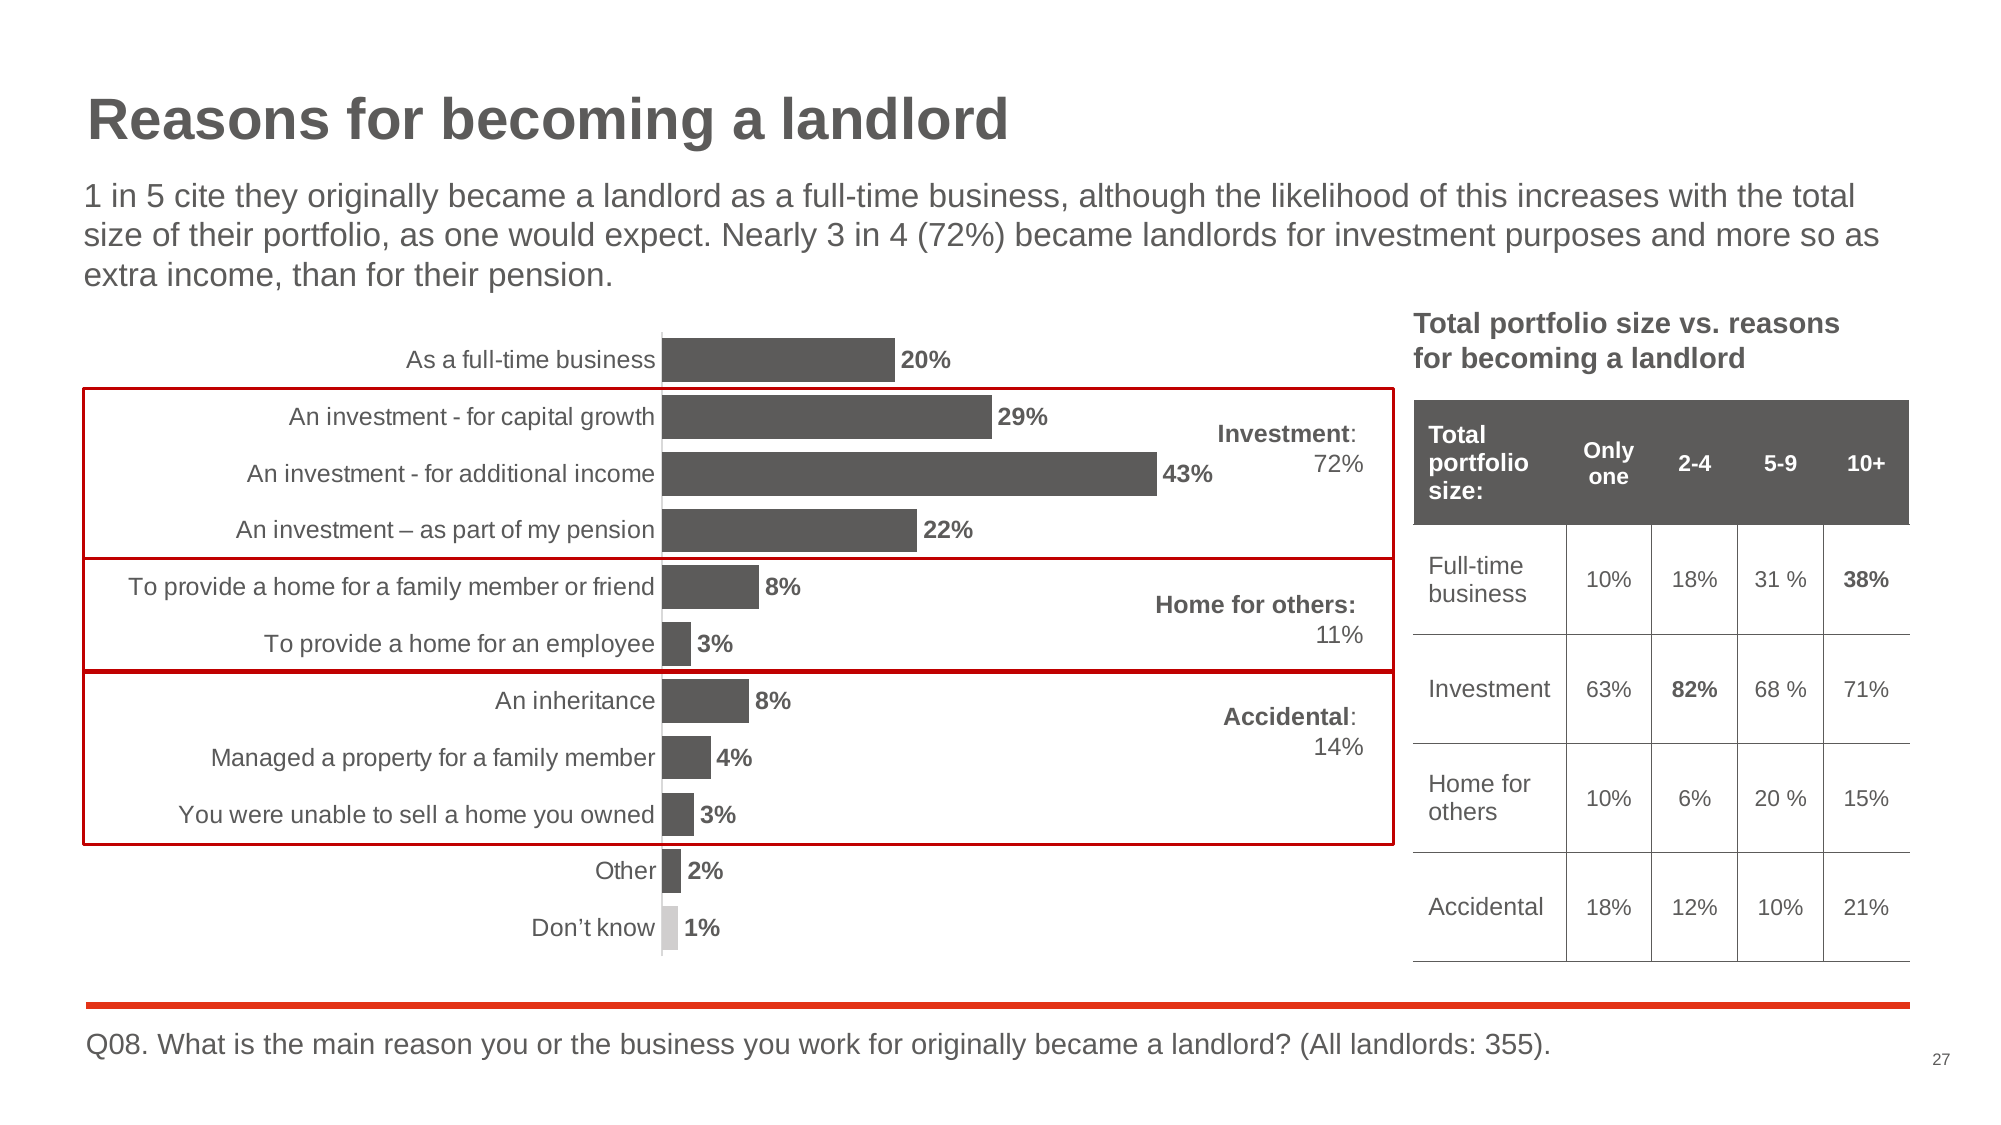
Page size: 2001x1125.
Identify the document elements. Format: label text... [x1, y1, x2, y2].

table_header Only one [1567, 401, 1651, 524]
table_cell Accidental [1414, 853, 1566, 961]
table_cell 15% [1824, 744, 1909, 852]
chart [94, 319, 1289, 961]
table_cell 10% [1567, 525, 1651, 634]
text_box 1 in 5 cite they originally became a landlord as a full-time business, although the likelihood of this increases with the total size of their portfolio, as one would expect. Nearly 3 in 4 (72%) became landlords for investment purposes and more so as extra income, than for their pension. [83, 173, 1894, 294]
table_header 5-9 [1738, 401, 1823, 524]
table_cell 82% [1652, 635, 1737, 743]
table_cell 63% [1567, 635, 1651, 743]
table_cell 10% [1567, 744, 1651, 852]
table_cell 12% [1652, 853, 1737, 961]
table_header 10+ [1824, 401, 1909, 524]
table_cell 38% [1824, 525, 1909, 634]
text_box Investment: 72% [83, 388, 94, 558]
table_cell 18% [1567, 853, 1651, 961]
text_box Accidental: 14% [83, 670, 94, 845]
text_box Home for others: 11% [83, 558, 94, 670]
table_cell Investment [1414, 635, 1566, 743]
title Reasons for becoming a landlord [87, 89, 1912, 153]
table_cell 31 % [1738, 525, 1823, 634]
table_cell 21% [1824, 853, 1909, 961]
text_box Accidental: 14% [1289, 670, 1394, 845]
table_cell 6% [1652, 744, 1737, 852]
text_box Total portfolio size vs. reasons for becoming a landlord [1413, 303, 1861, 374]
list Q08. What is the main reason you or the business you work for originally became a landlord? (All landlords: 355). [85, 1029, 1910, 1078]
table_cell Full-time business [1414, 525, 1566, 634]
text_box Investment: 72% [1289, 388, 1394, 558]
table_cell 71% [1824, 635, 1909, 743]
table_cell 10% [1738, 853, 1823, 961]
table_header 2-4 [1652, 401, 1737, 524]
table_cell Home for others [1414, 744, 1566, 852]
table_cell 68 % [1738, 635, 1823, 743]
text_box Home for others: 11% [1289, 558, 1394, 670]
table_cell 18% [1652, 525, 1737, 634]
table_header Total portfolio size: [1414, 401, 1566, 524]
table_cell 20 % [1738, 744, 1823, 852]
